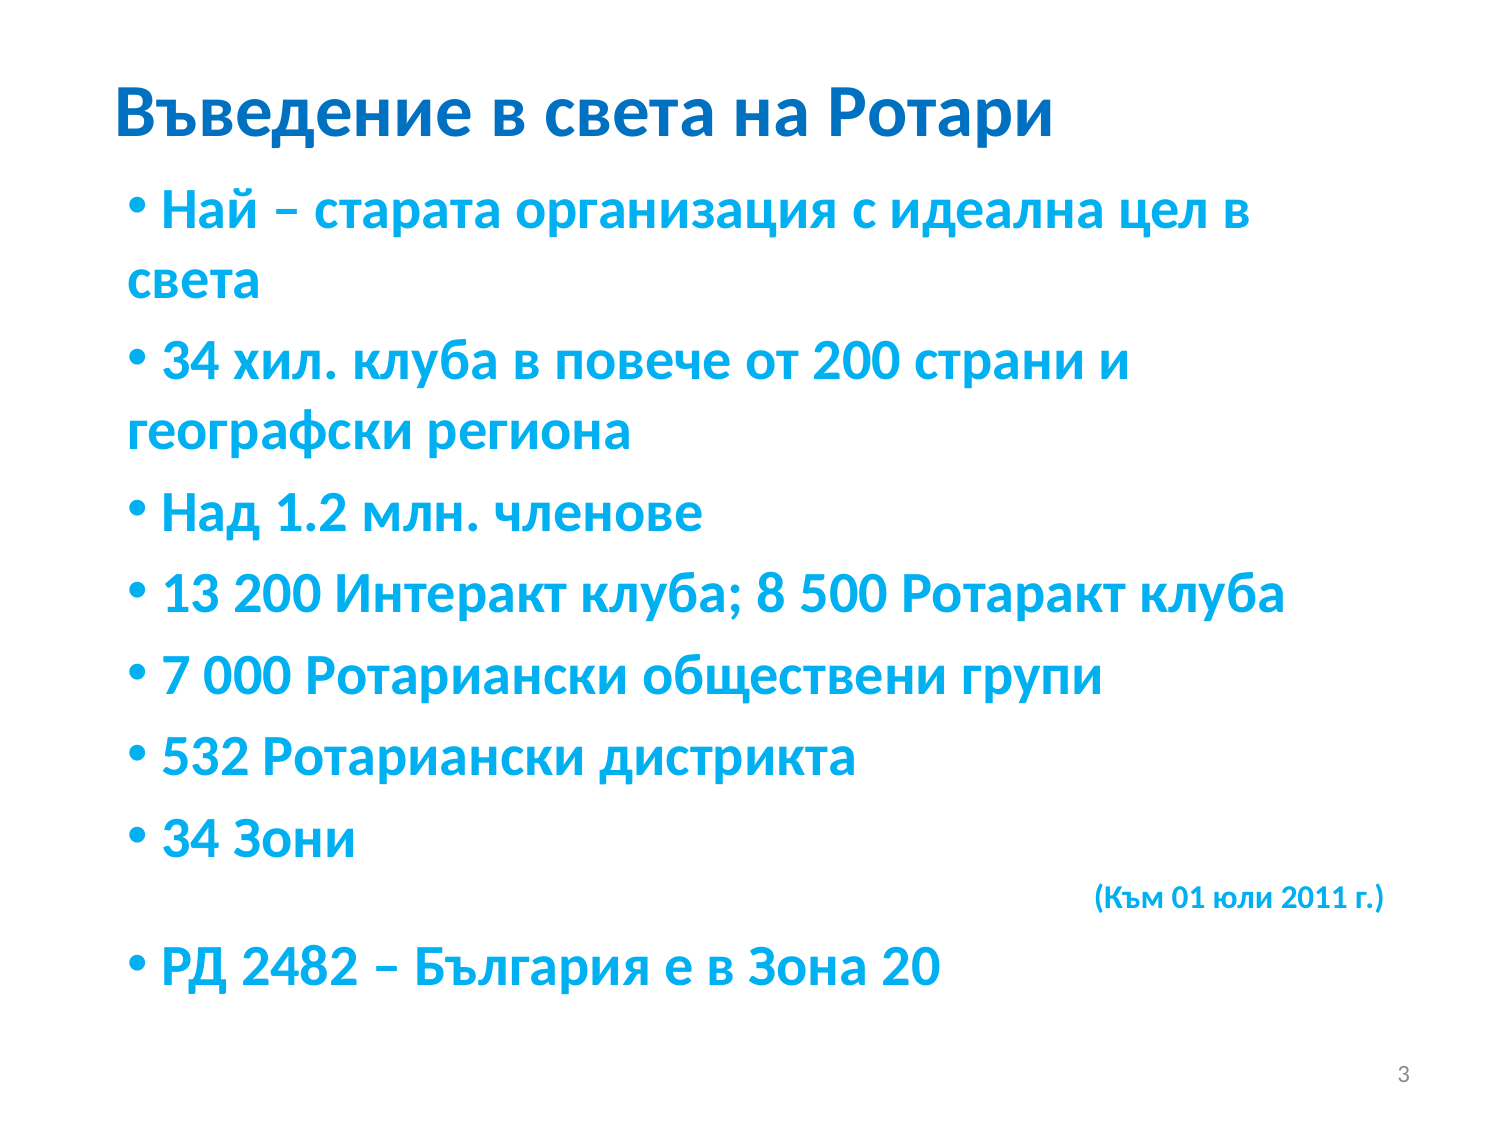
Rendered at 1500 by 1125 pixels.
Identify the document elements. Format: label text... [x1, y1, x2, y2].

title Въведение в света на Ротари [99, 50, 1438, 163]
slide_number 3 [1074, 1042, 1425, 1103]
subtitle Най – старата организация с идеална цел в света 34 хил. клуба в повече от 200 страни и географски региона Над 1.2 млн. членове 13 200 Интеракт клуба; 8 500 Ротаракт клуба 7 000 Ротариански обществени групи 532 Ротариански дистрикта 34 Зони (Към 01 юли 2011 г.) РД 2482 – България е в Зона 20 [112, 162, 1400, 1038]
